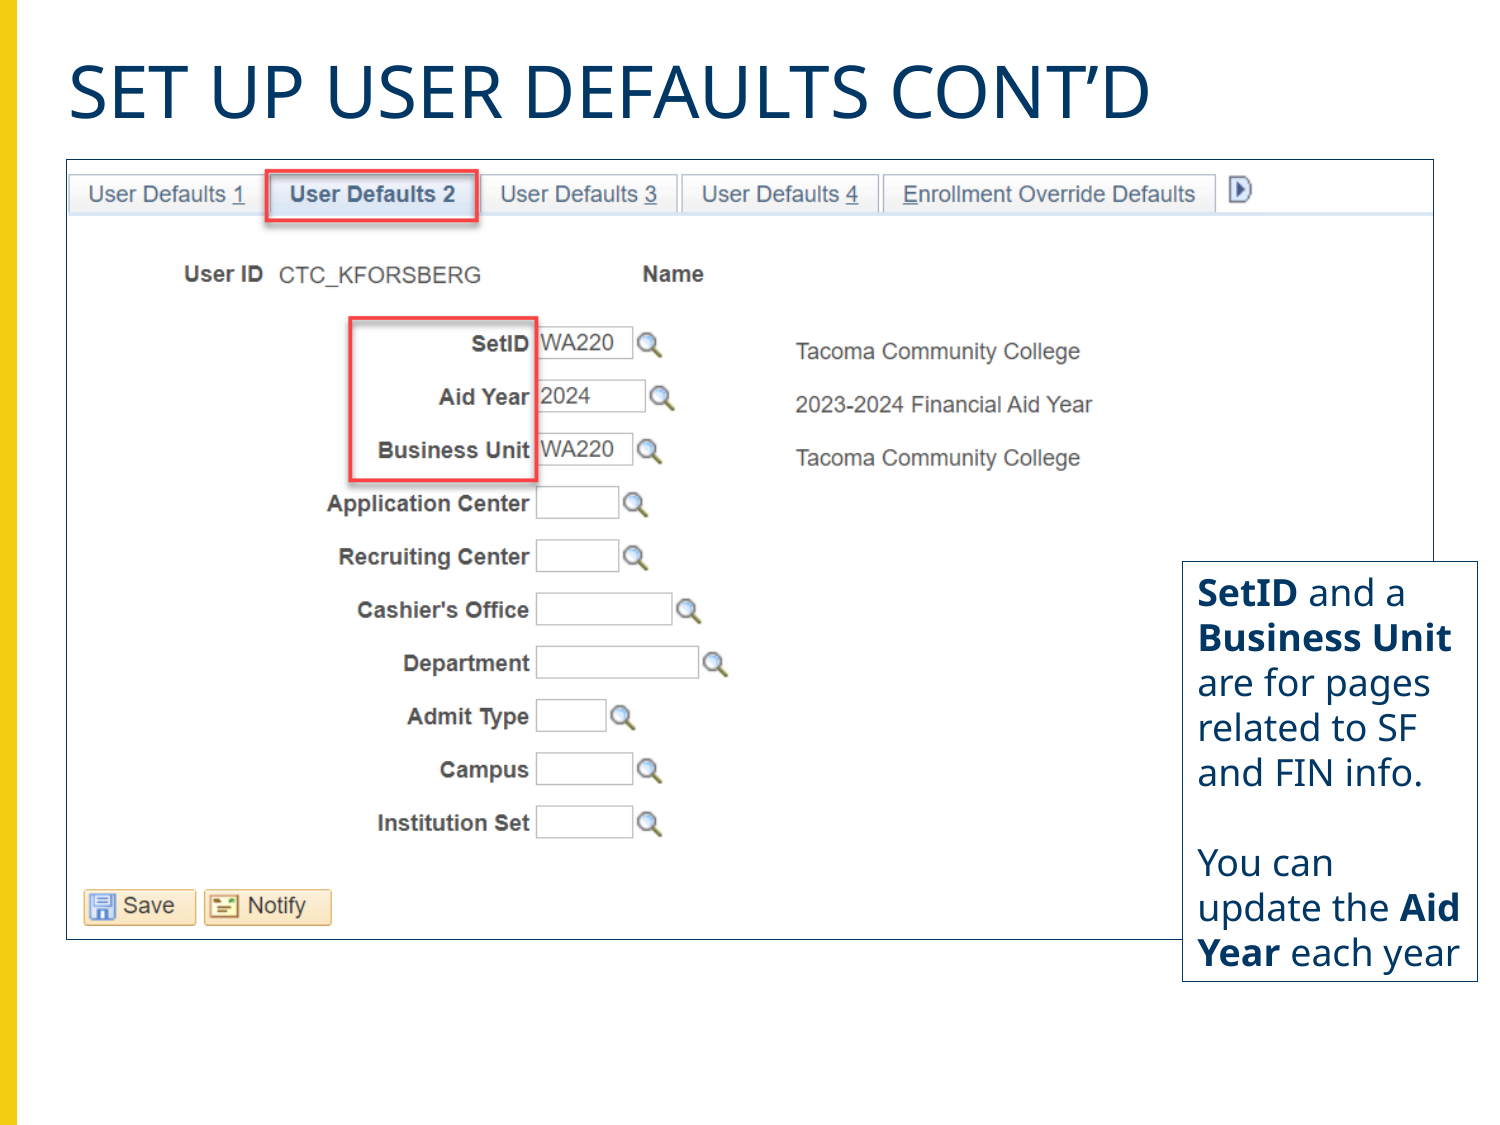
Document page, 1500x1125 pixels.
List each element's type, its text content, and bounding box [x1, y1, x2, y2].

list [66, 159, 1434, 940]
text_box SetID and a Business Unit are for pages related to SF and FIN info. You can update the Aid Year each year [1182, 561, 1478, 982]
title SET UP USER DEFAULTS cont’d [53, 48, 1448, 178]
